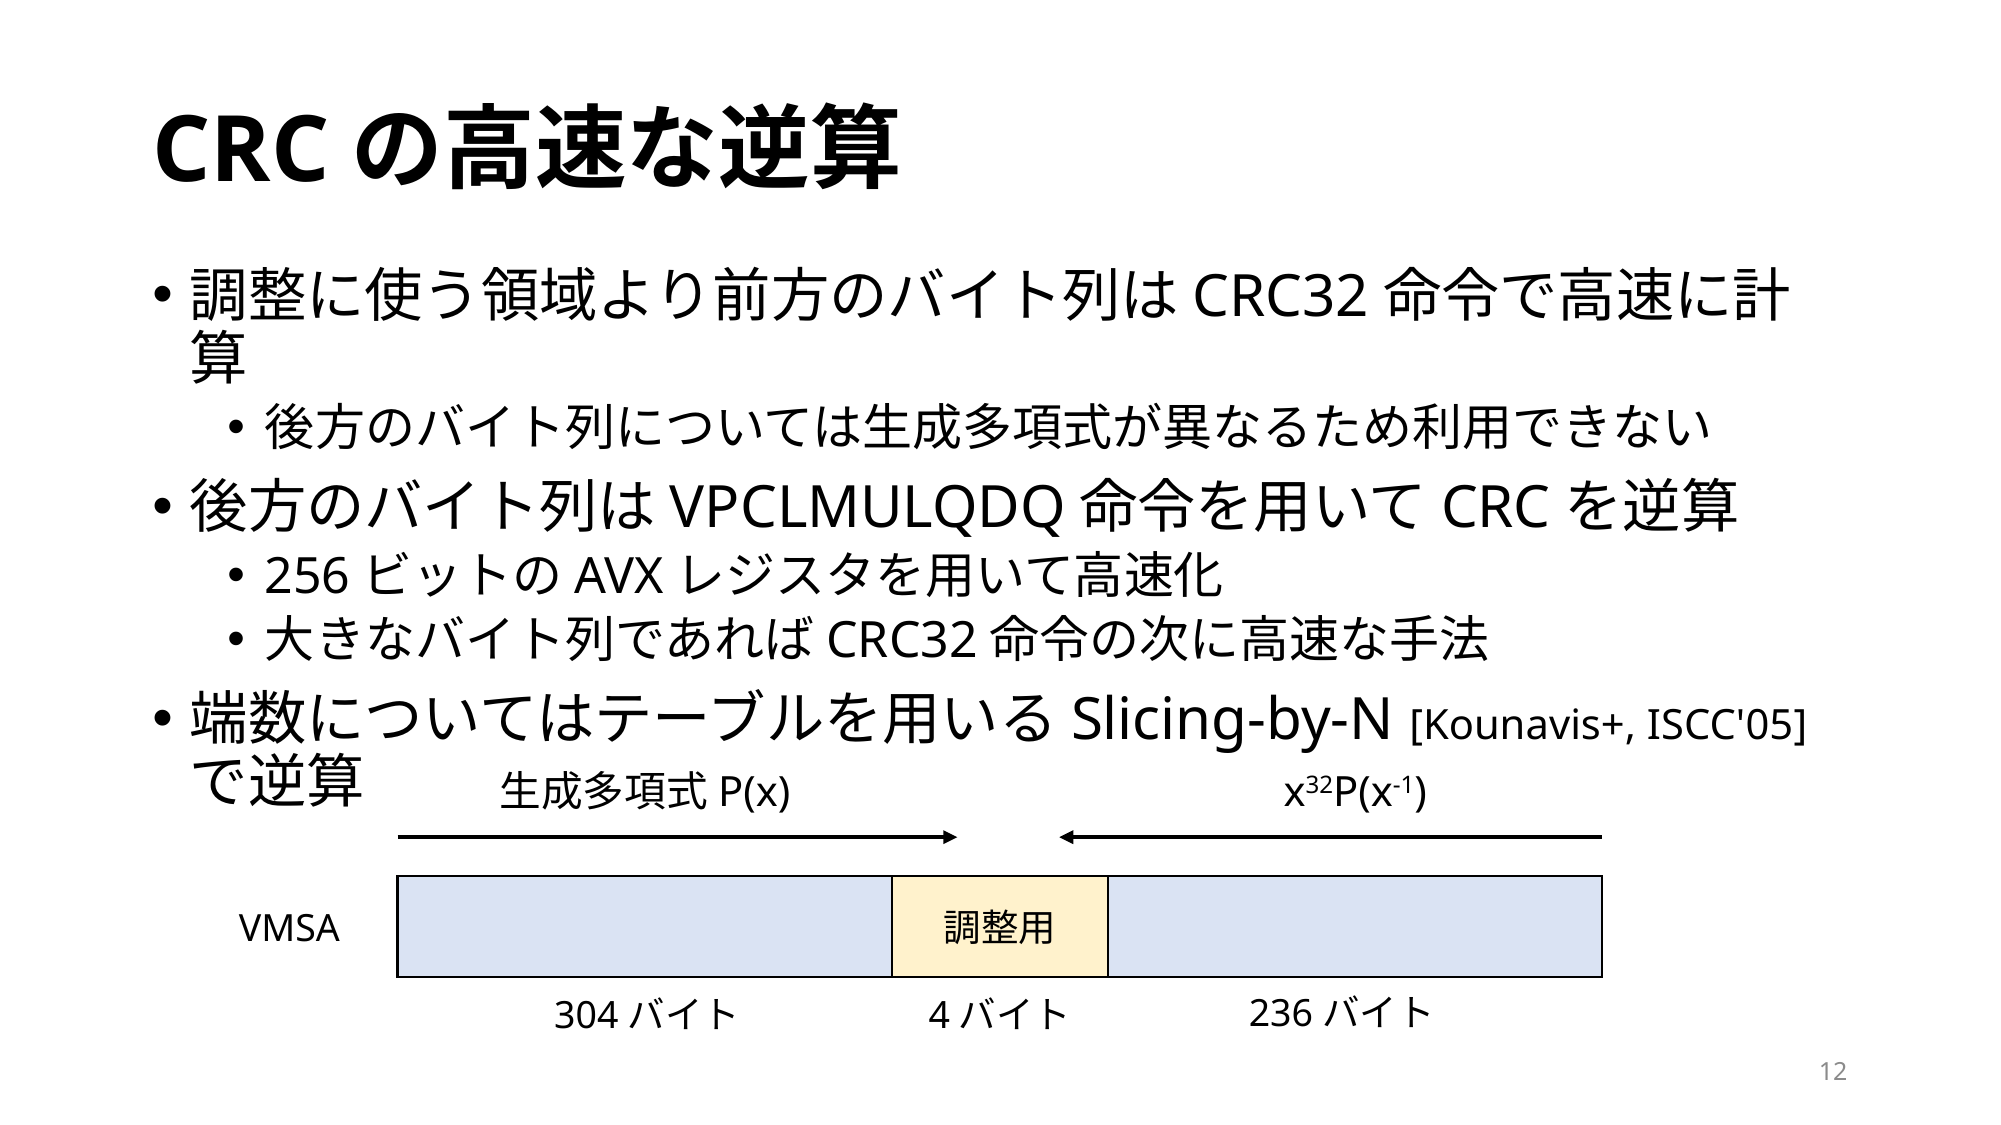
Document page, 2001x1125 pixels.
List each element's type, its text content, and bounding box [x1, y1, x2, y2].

slide_number 12 [1412, 1042, 1863, 1103]
list 調整に使う領域より前方のバイト列はCRC32命令で高速に計算 後方のバイト列については生成多項式が異なるため利用できない 後方のバイト列はVPCLMULQDQ命令を用いてCRCを逆算 256ビットのAVXレジスタを用いて高速化 大きなバイト列であればCRC32命令の次に高速な手法 端数についてはテーブルを用いるSlicing-by-N [Kounavis+, ISCC'05] で逆算 [137, 258, 1863, 1014]
title CRCの高速な逆算 [137, 59, 1863, 245]
text_box VMSA [224, 896, 355, 956]
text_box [397, 757, 1603, 1045]
